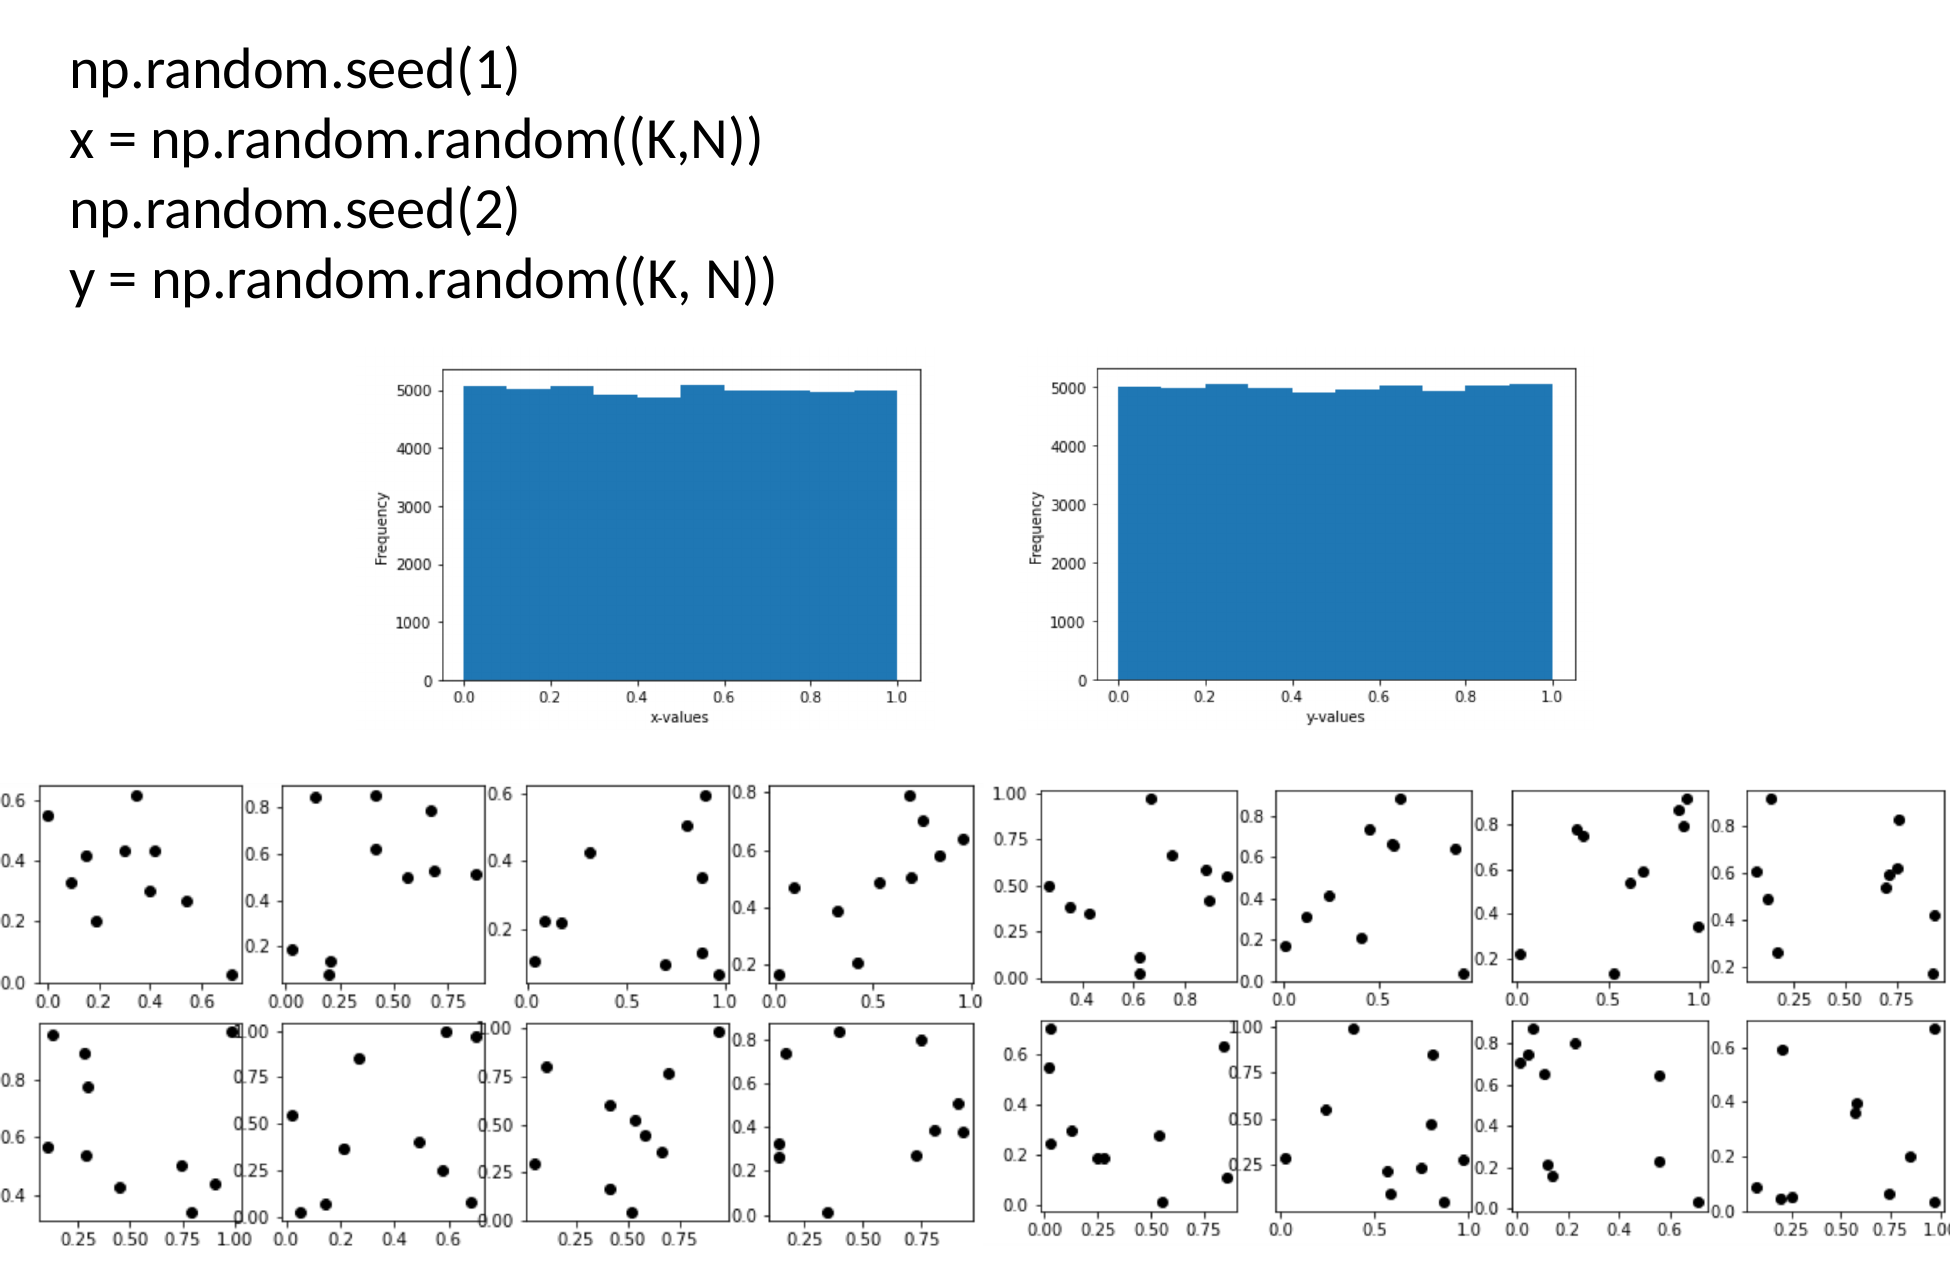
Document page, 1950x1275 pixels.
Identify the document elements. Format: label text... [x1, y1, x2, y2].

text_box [356, 347, 1594, 730]
text_box np.random.seed(1) x = np.random.random((K,N)) np.random.seed(2) y = np.random.random((K, N)) [54, 22, 1030, 318]
picture [0, 780, 1950, 1253]
